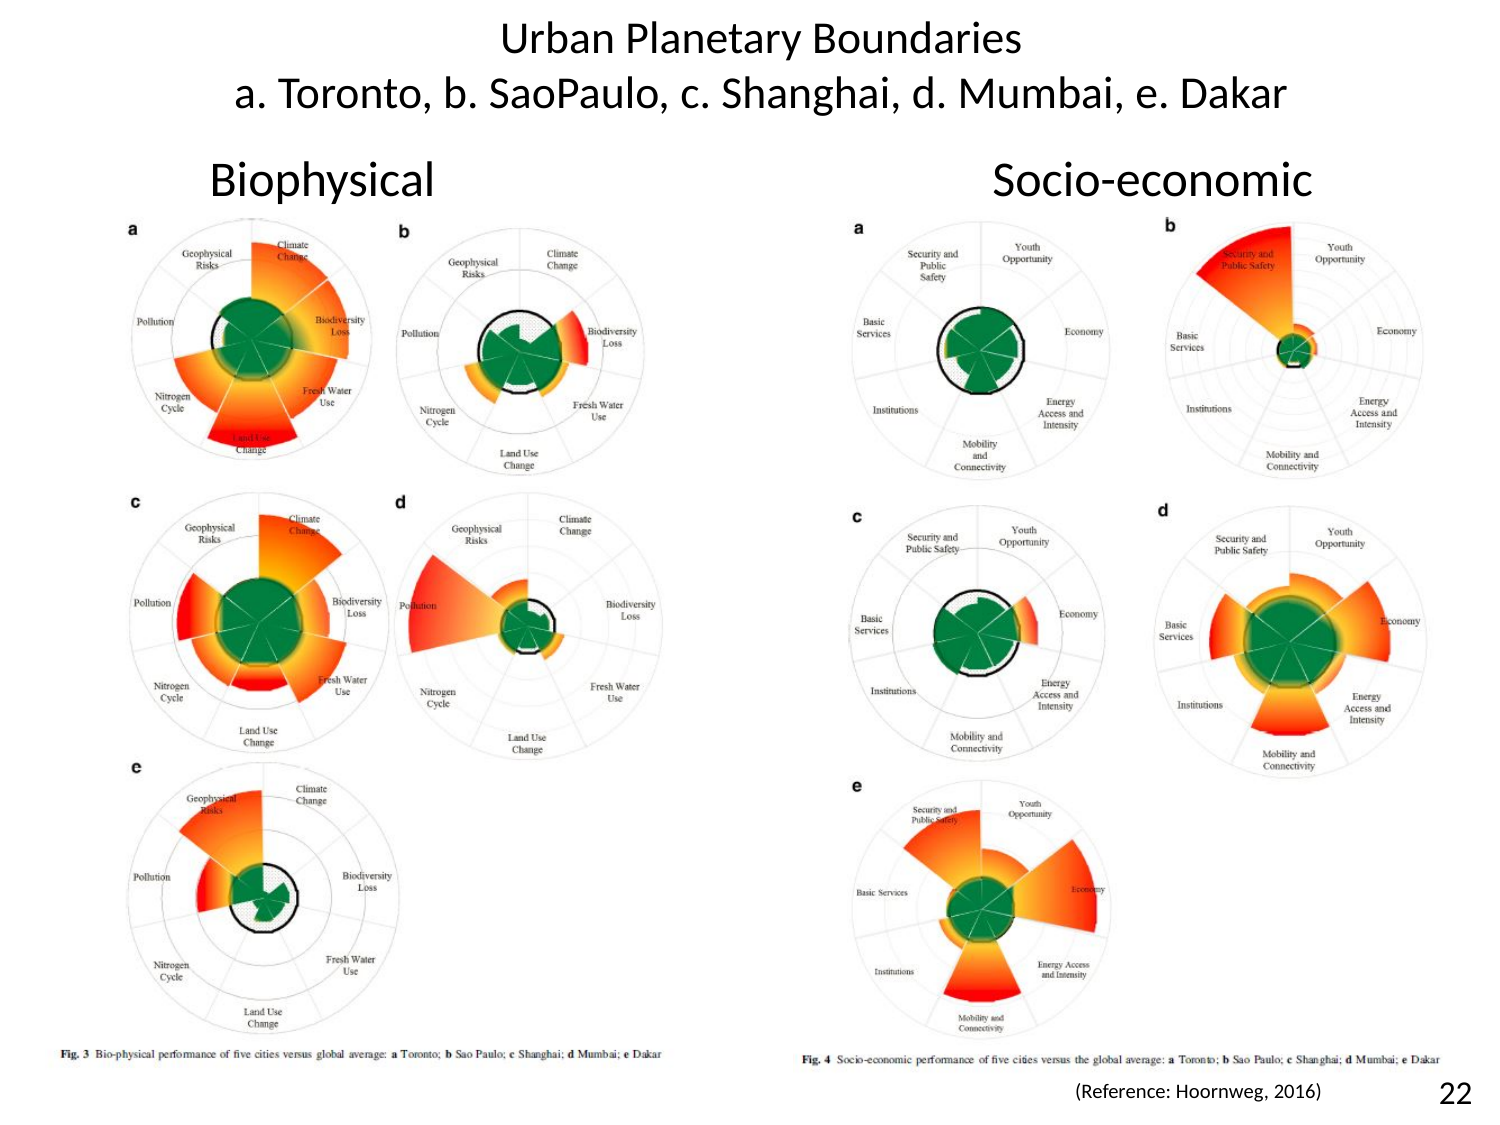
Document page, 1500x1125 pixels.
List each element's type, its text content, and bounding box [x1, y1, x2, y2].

text_box Urban Planetary Boundaries a. Toronto, b. SaoPaulo, c. Shanghai, d. Mumbai, e. Dakar [123, 0, 1399, 126]
text_box Socio-economic [918, 120, 1388, 206]
text_box 22 [1411, 1058, 1500, 1125]
picture [45, 207, 690, 1079]
text_box Biophysical [88, 119, 557, 206]
text_box (Reference: Hoornweg, 2016) [1045, 1086, 1353, 1111]
picture [793, 207, 1455, 1079]
